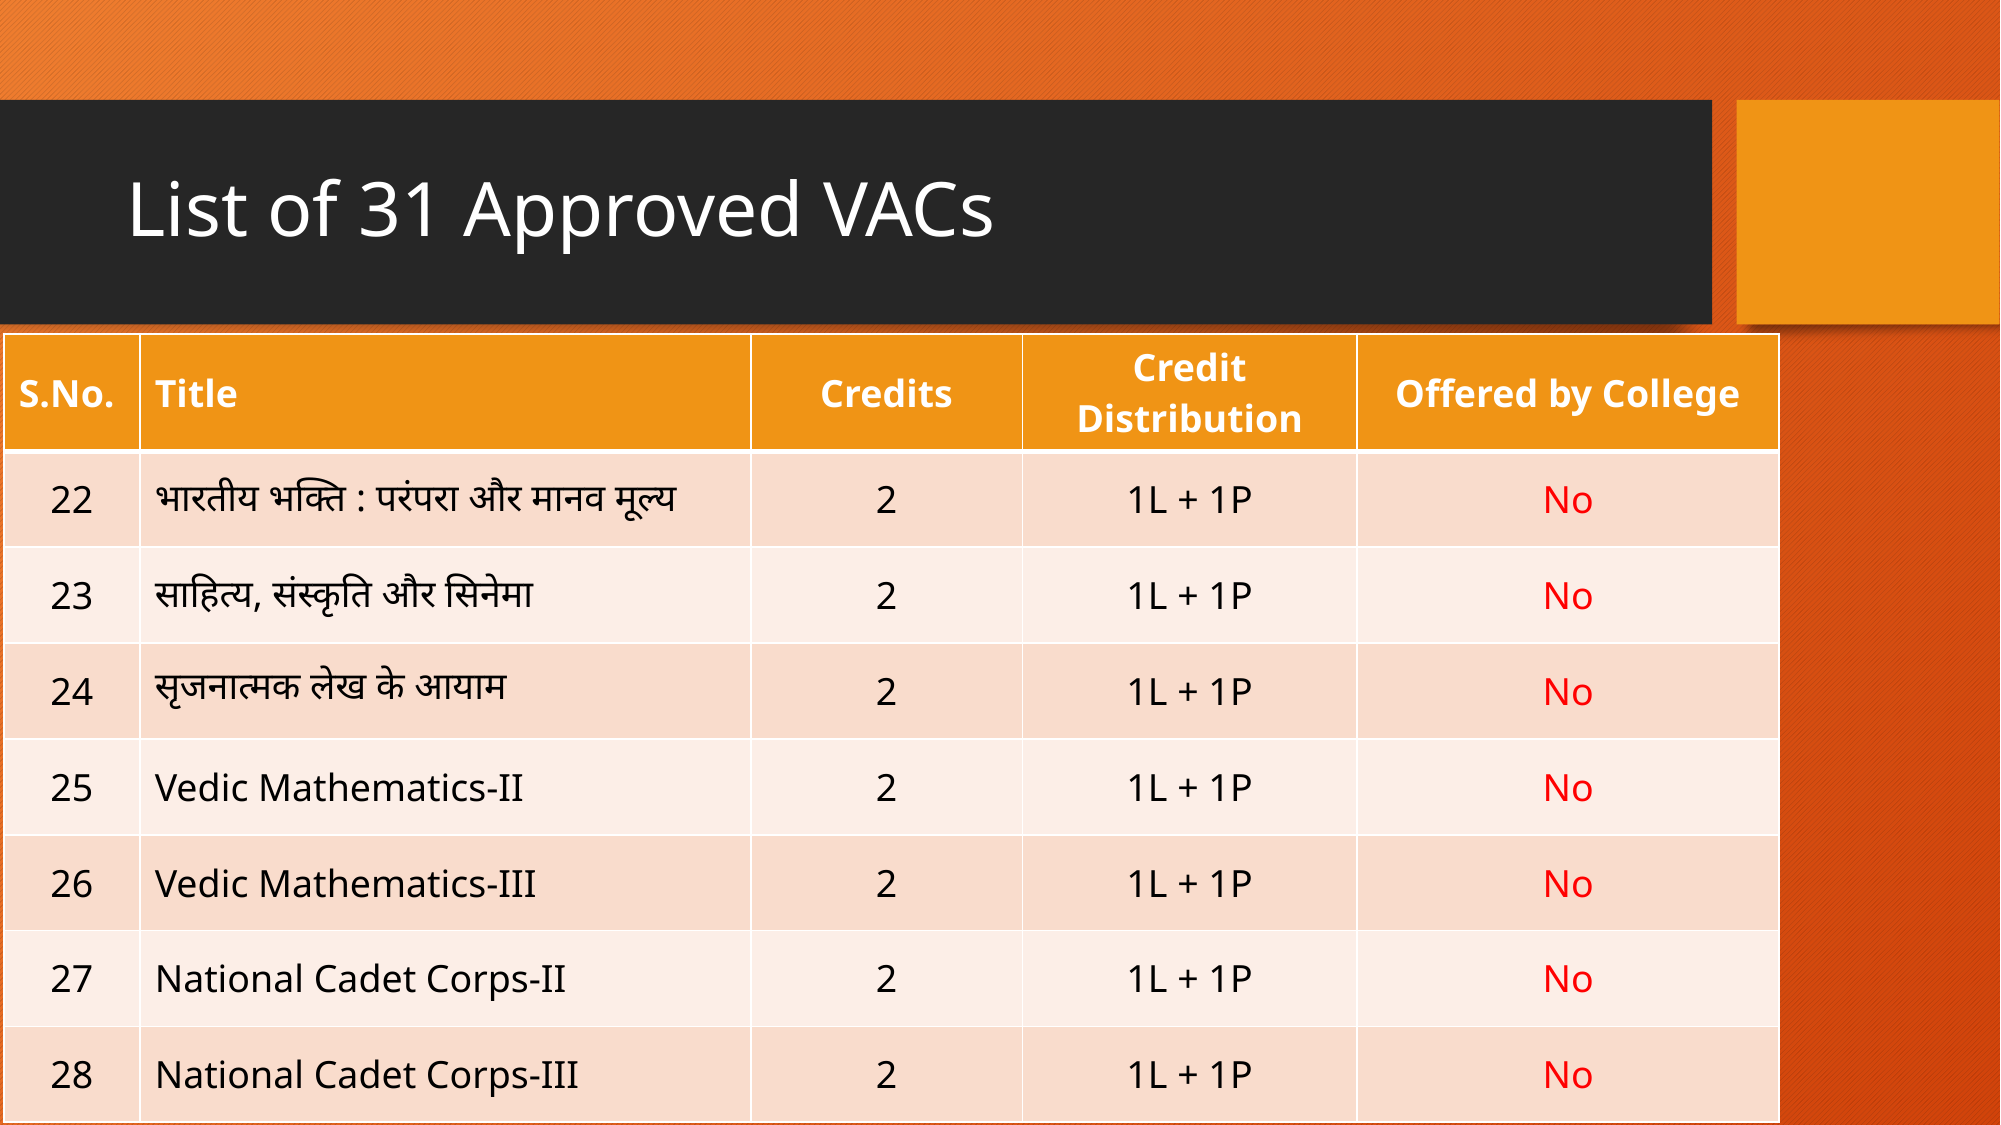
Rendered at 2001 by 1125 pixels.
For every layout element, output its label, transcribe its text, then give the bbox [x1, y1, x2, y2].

table_cell 2 [752, 454, 1022, 546]
table_cell 25 [5, 740, 139, 834]
table_header Credits [752, 335, 1022, 449]
table_cell 23 [5, 548, 139, 642]
table_cell 26 [5, 836, 139, 930]
table_cell No [1358, 454, 1778, 546]
table_cell No [1358, 644, 1778, 738]
table_cell 22 [5, 454, 139, 546]
table_cell 1L + 1P [1023, 931, 1356, 1026]
table_cell No [1358, 931, 1778, 1026]
table_cell Vedic Mathematics-III [141, 836, 750, 930]
table_header Offered by College [1358, 335, 1778, 449]
table_cell No [1358, 548, 1778, 642]
table_header S.No. [5, 335, 139, 449]
table_cell साहित्य, संस्कृति और सिनेमा [141, 548, 750, 642]
table_cell 2 [752, 931, 1022, 1026]
table_cell National Cadet Corps-II [141, 931, 750, 1026]
table_cell No [1358, 740, 1778, 834]
table_cell 1L + 1P [1023, 836, 1356, 930]
table_cell 2 [752, 836, 1022, 930]
table_cell No [1358, 1027, 1778, 1121]
table_cell 1L + 1P [1023, 740, 1356, 834]
table_header Credit Distribution [1023, 335, 1356, 449]
table_cell 1L + 1P [1023, 454, 1356, 546]
table_cell 1L + 1P [1023, 644, 1356, 738]
table_cell 1L + 1P [1023, 1027, 1356, 1121]
table_cell 28 [5, 1027, 139, 1121]
table_cell 2 [752, 740, 1022, 834]
table_cell सृजनात्मक लेख के आयाम [141, 644, 750, 738]
table_cell 27 [5, 931, 139, 1026]
title List of 31 Approved VACs [111, 123, 1689, 301]
table_cell भारतीय भक्ति : परंपरा और मानव मूल्य [141, 454, 750, 546]
table_cell 24 [5, 644, 139, 738]
table_cell 2 [752, 548, 1022, 642]
picture [0, 325, 1713, 376]
table_cell National Cadet Corps-III [141, 1027, 750, 1121]
table_cell 1L + 1P [1023, 548, 1356, 642]
picture [1736, 325, 2000, 347]
table_header Title [141, 335, 750, 449]
table_cell Vedic Mathematics-II [141, 740, 750, 834]
table_cell 2 [752, 644, 1022, 738]
table_cell 2 [752, 1027, 1022, 1121]
table_cell No [1358, 836, 1778, 930]
